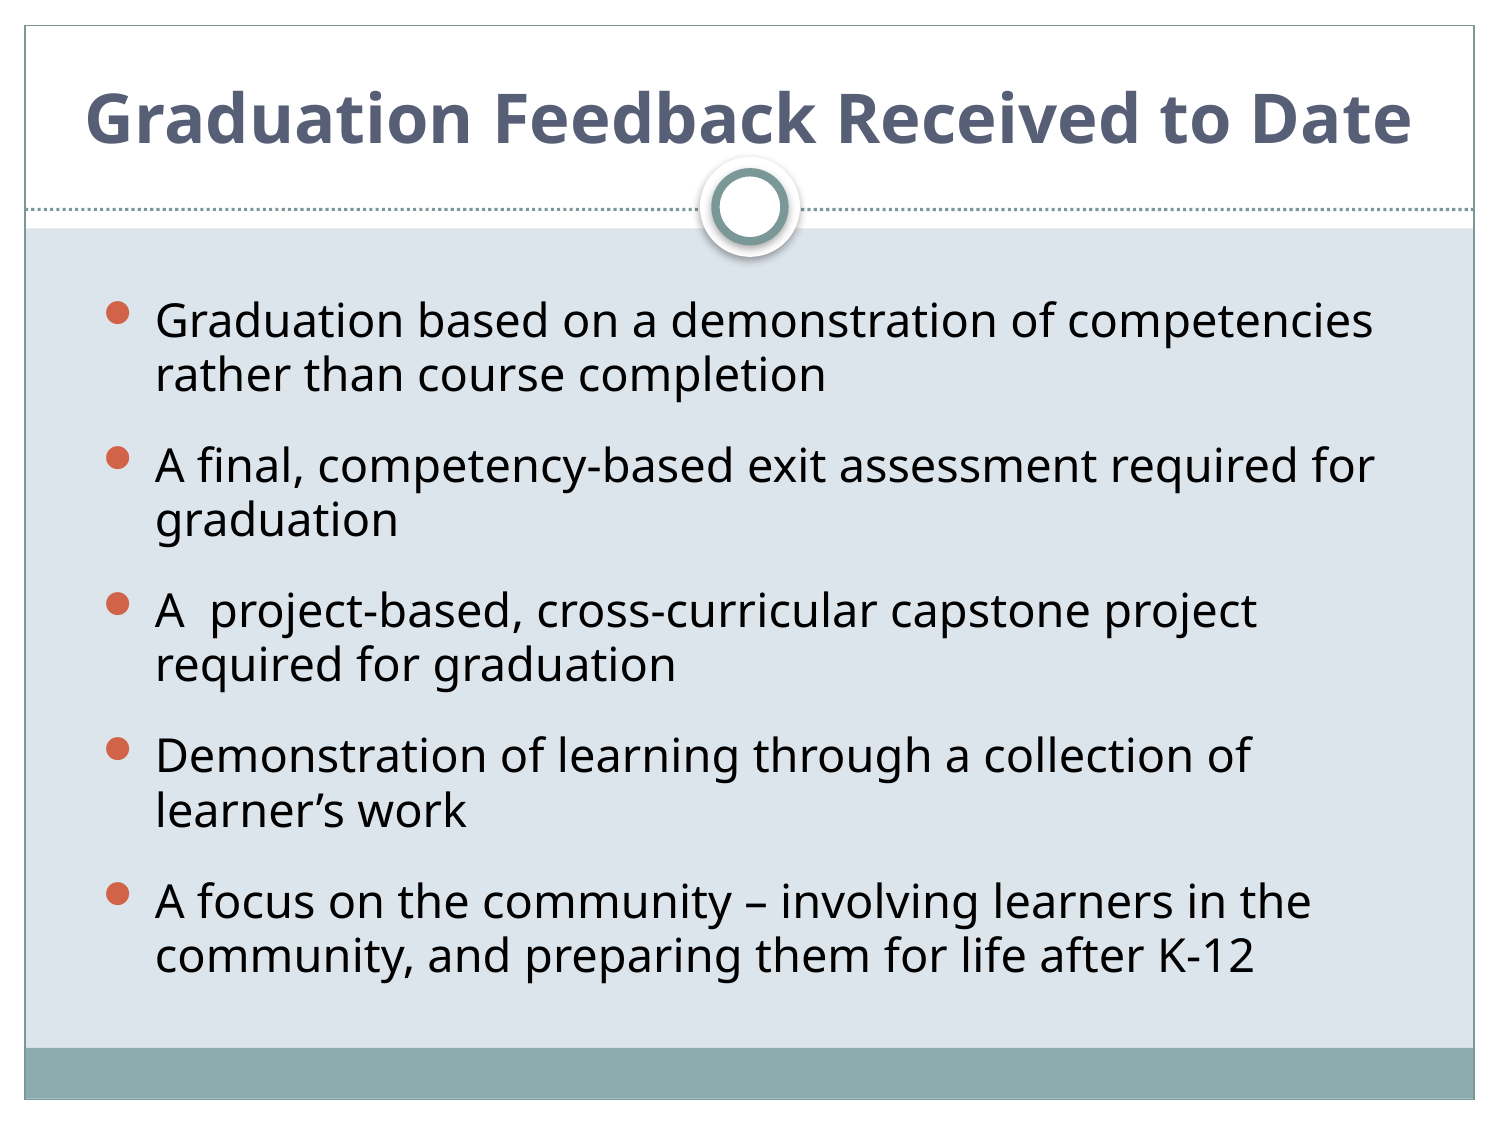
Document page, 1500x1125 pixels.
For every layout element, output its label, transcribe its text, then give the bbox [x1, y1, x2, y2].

title Graduation Feedback Received to Date [49, 40, 1450, 165]
list Graduation based on a demonstration of competencies rather than course completion A final, competency-based exit assessment required for graduation A project-based, cross-curricular capstone project required for graduation Demonstration of learning through a collection of learner’s work A focus on the community – involving learners in the community, and preparing them for life after K-12 [88, 284, 1431, 993]
